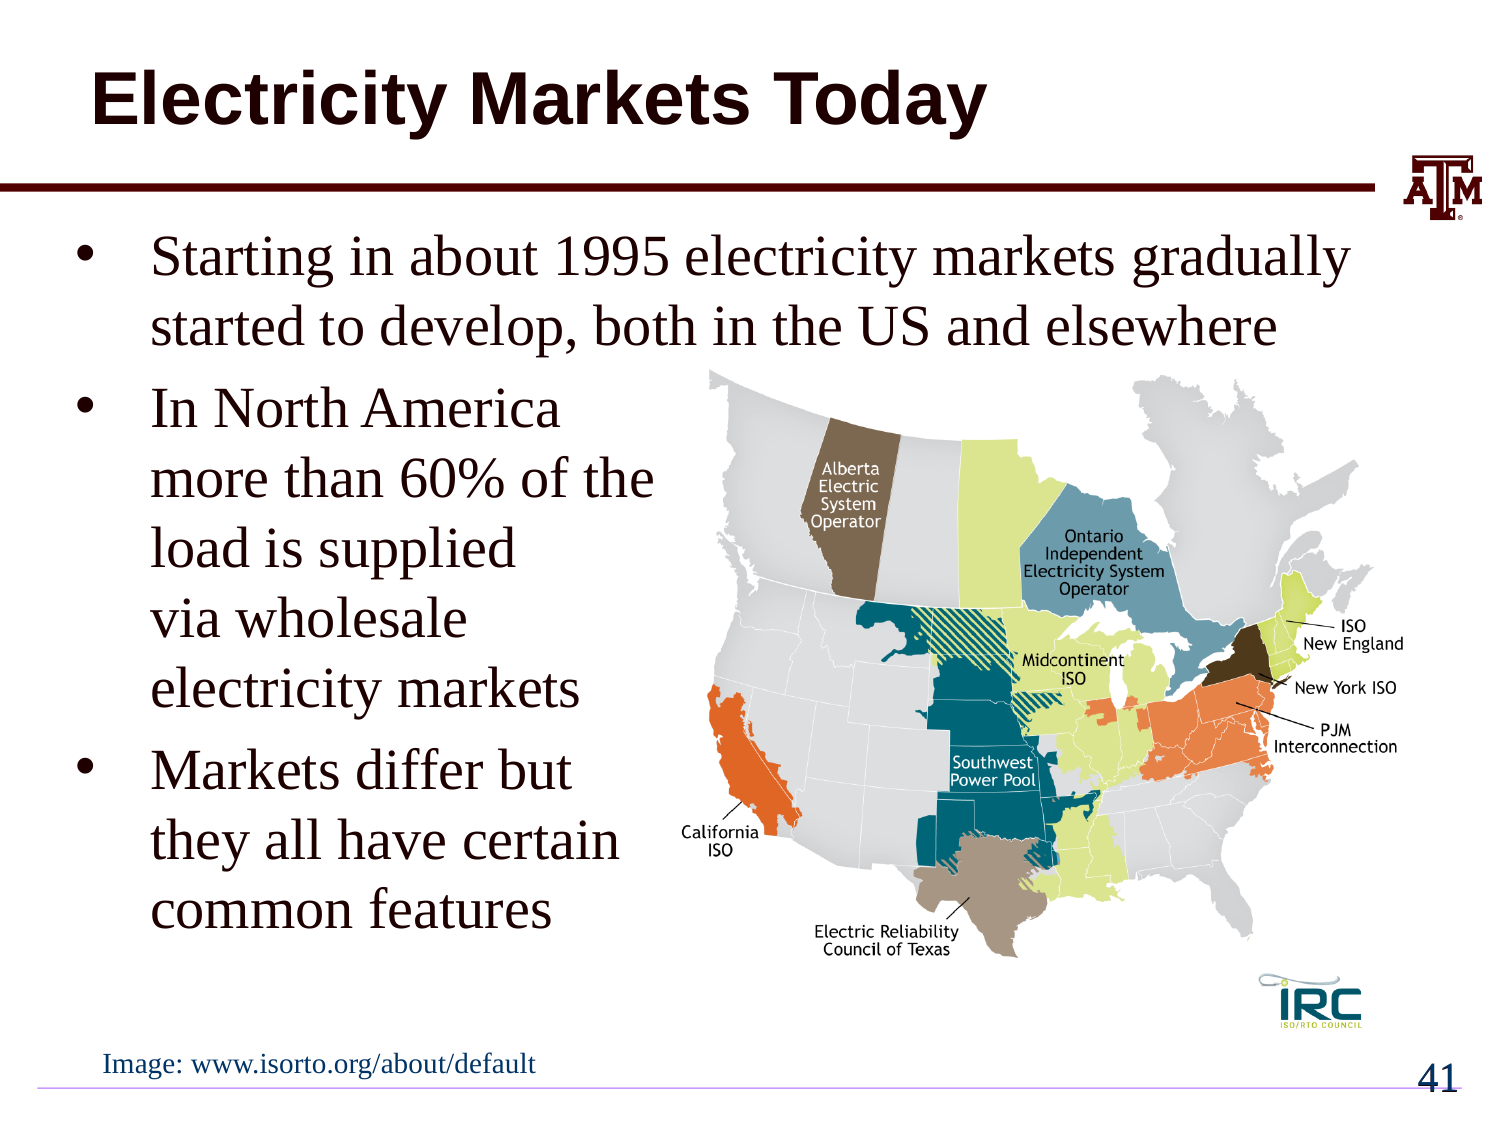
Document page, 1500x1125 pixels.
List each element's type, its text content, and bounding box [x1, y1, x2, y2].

picture [662, 368, 1413, 1038]
slide_number 40 [1162, 1037, 1475, 1113]
text_box Image: www.isorto.org/about/default [87, 1037, 1088, 1088]
list Starting in about 1995 electricity markets gradually started to develop, both in the US and elsewhere In North America more than 60% of the load is supplied via wholesale electricity markets Markets differ but they all have certain common features [59, 209, 1463, 401]
title Electricity Markets Today [74, 12, 1388, 188]
picture [1392, 137, 1493, 238]
